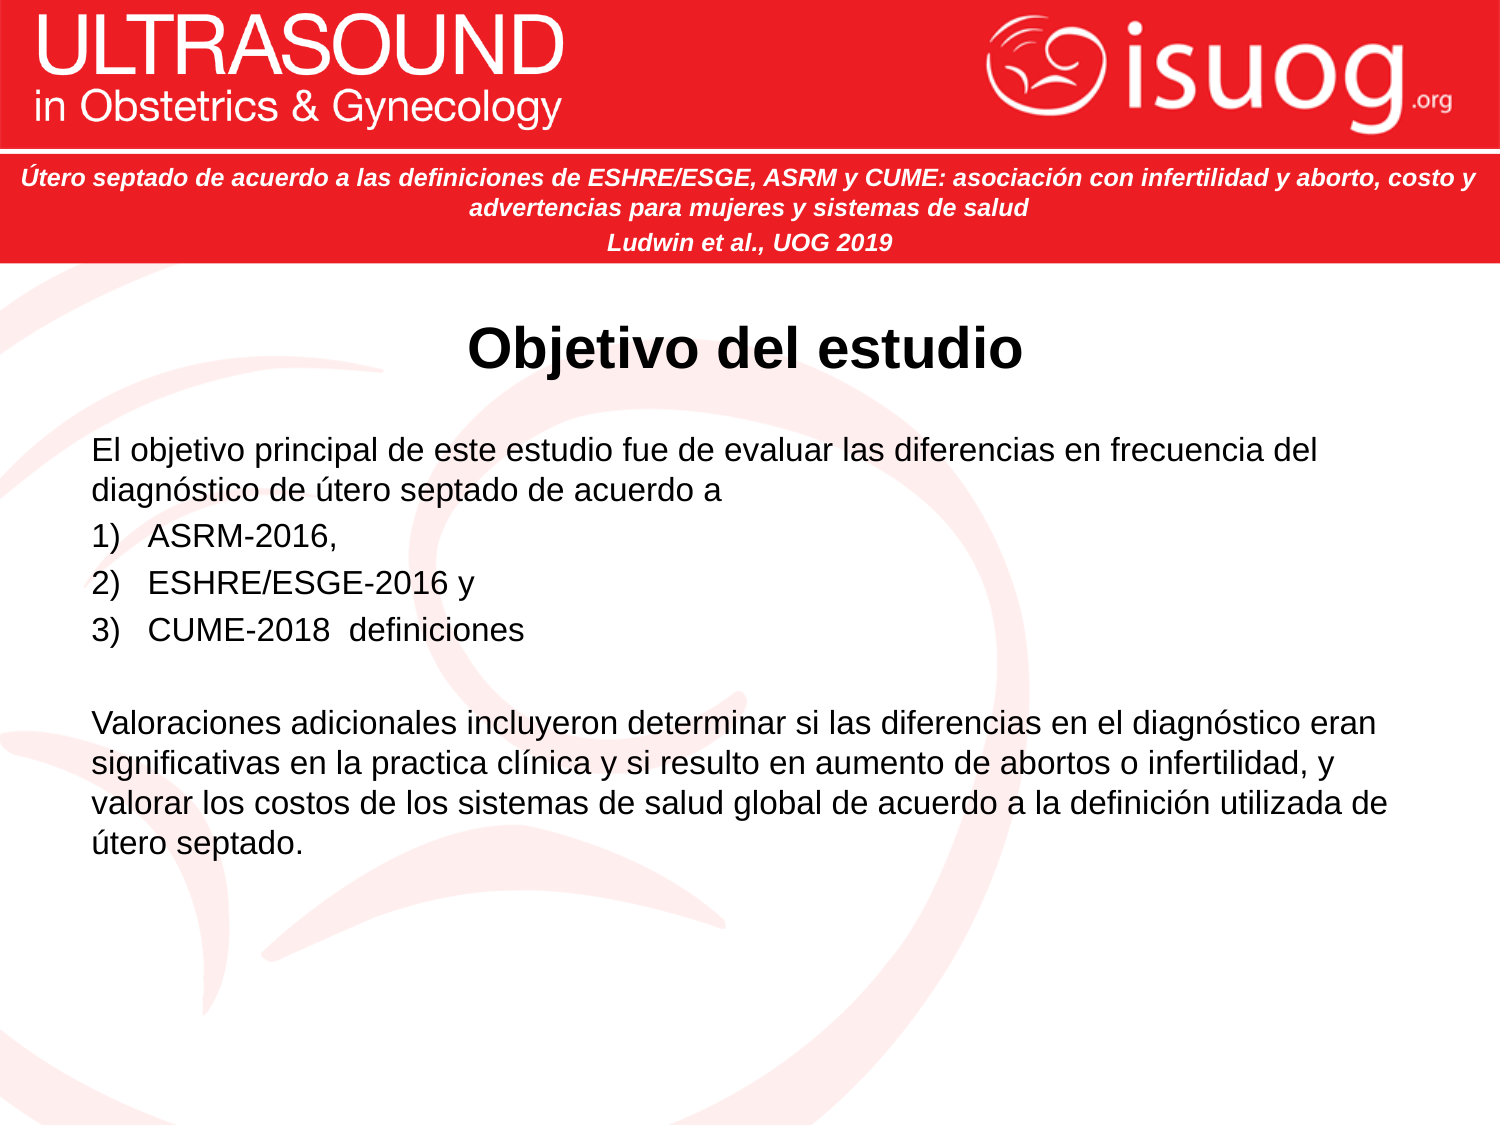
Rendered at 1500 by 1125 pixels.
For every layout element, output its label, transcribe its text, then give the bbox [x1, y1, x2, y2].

text_box El objetivo principal de este estudio fue de evaluar las diferencias en frecuencia del diagnóstico de útero septado de acuerdo a ASRM-2016, ESHRE/ESGE-2016 y CUME-2018 deﬁniciones Valoraciones adicionales incluyeron determinar si las diferencias en el diagnóstico eran significativas en la practica clínica y si resulto en aumento de abortos o infertilidad, y valorar los costos de los sistemas de salud global de acuerdo a la definición utilizada de útero septado. [76, 420, 1452, 965]
text_box Objetivo del estudio [396, 302, 1096, 388]
text_box Útero septado de acuerdo a las definiciones de ESHRE/ESGE, ASRM y CUME: asociación con infertilidad y aborto, costo y advertencias para mujeres y sistemas de salud Ludwin et al., UOG 2019 [0, 156, 1500, 264]
picture [0, 264, 1500, 1125]
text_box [0, 0, 1500, 150]
